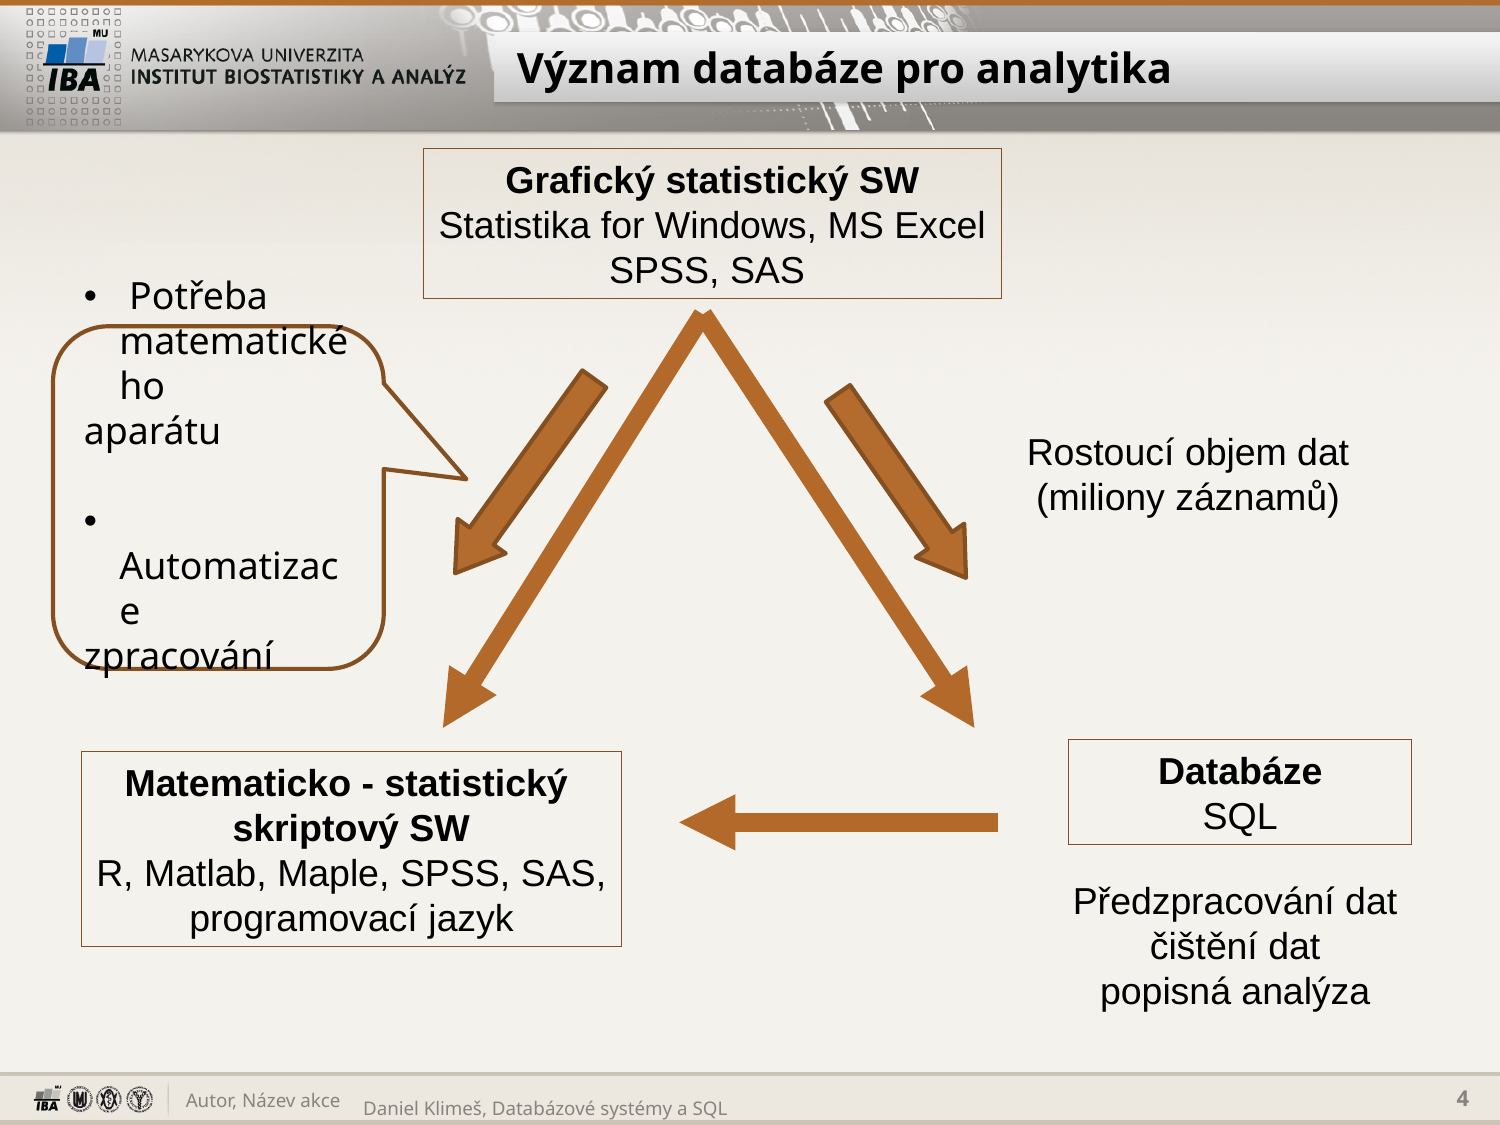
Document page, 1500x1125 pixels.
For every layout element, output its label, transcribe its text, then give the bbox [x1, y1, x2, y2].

text_box [566, 368, 609, 389]
text_box Databáze SQL [1068, 739, 1412, 845]
picture [0, 0, 1500, 1125]
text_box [631, 385, 1046, 658]
text_box Rostoucí objem dat (miliony záznamů) [1050, 420, 1365, 526]
text_box Potřeba matematického aparátu Automatizace zpracování [50, 324, 392, 671]
text_box Matematicko - statistický skriptový SW R, Matlab, Maple, SPSS, SAS, programovací jazyk [81, 751, 622, 947]
title Význam databáze pro analytika [501, 30, 1471, 103]
text_box Předzpracování dat čištění dat popisná analýza [1058, 869, 1413, 1020]
text_box Grafický statistický SW Statistika for Windows, MS Excel SPSS, SAS [423, 148, 1002, 299]
footer Daniel Klimeš, Databázové systémy a SQL [348, 1089, 1353, 1125]
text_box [365, 390, 626, 652]
slide_number 4 [1340, 1080, 1485, 1118]
